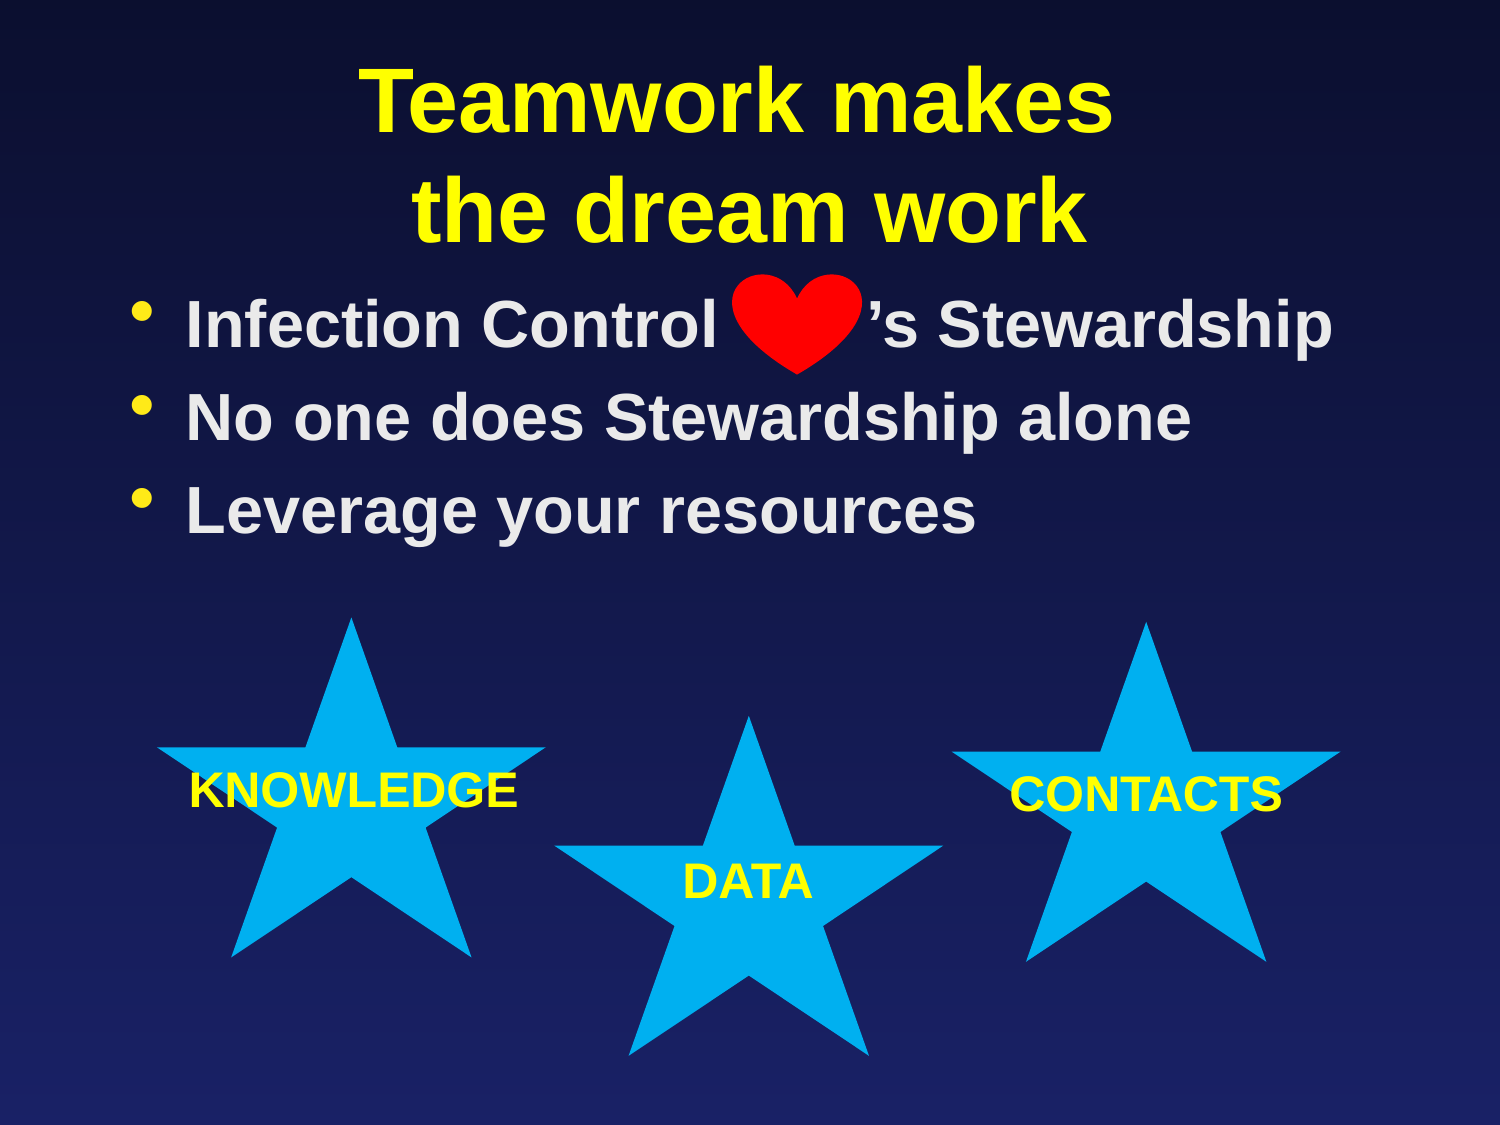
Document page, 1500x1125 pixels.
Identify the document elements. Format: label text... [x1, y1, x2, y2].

text_box [732, 274, 863, 375]
list Infection Control ’s Stewardship No one does Stewardship alone Leverage your resources [114, 272, 1390, 949]
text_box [156, 617, 1341, 1057]
title Teamwork makes the dream work [112, 57, 1388, 246]
